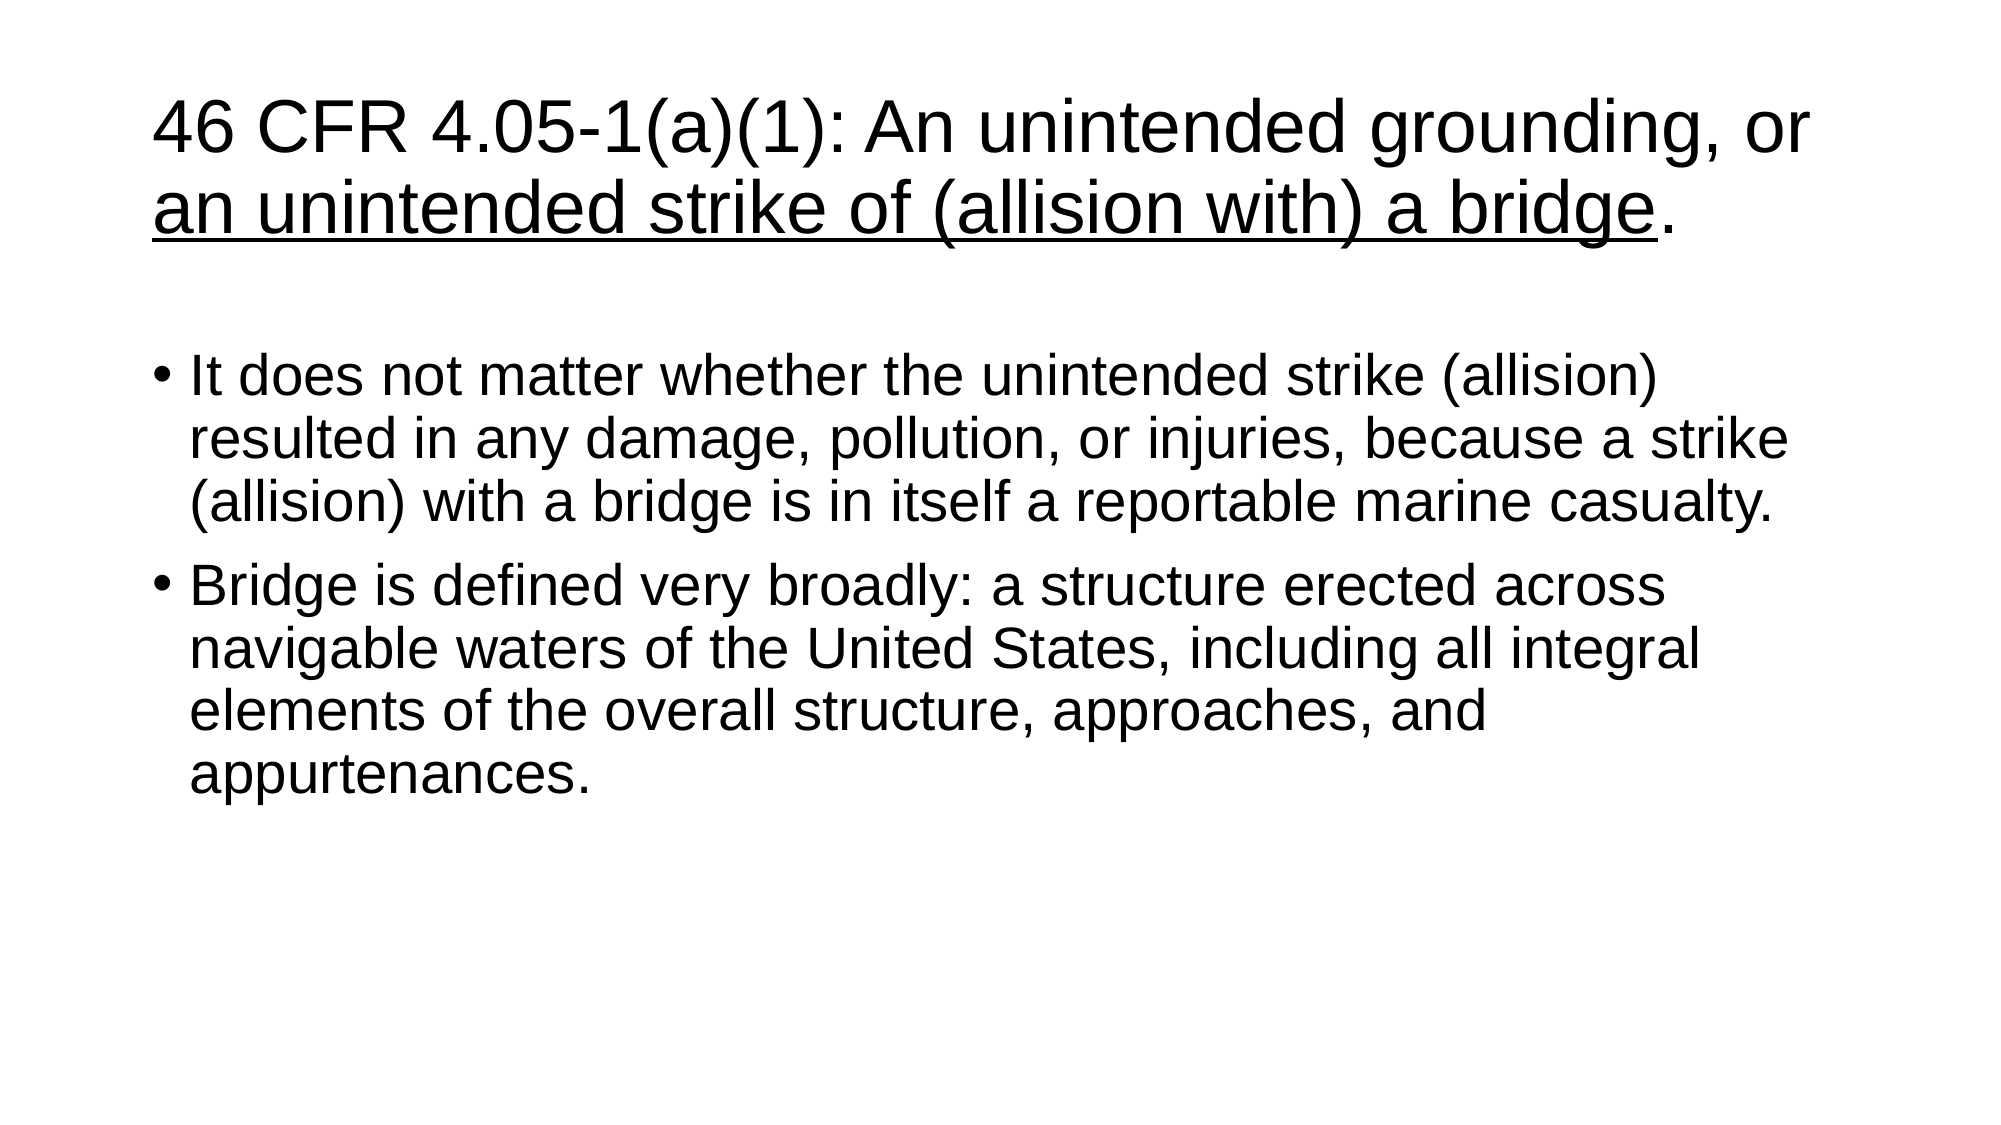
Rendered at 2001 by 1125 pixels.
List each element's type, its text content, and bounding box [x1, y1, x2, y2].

list It does not matter whether the unintended strike (allision) resulted in any damage, pollution, or injuries, because a strike (allision) with a bridge is in itself a reportable marine casualty. Bridge is defined very broadly: a structure erected across navigable waters of the United States, including all integral elements of the overall structure, approaches, and appurtenances. [137, 338, 1863, 1052]
title 46 CFR 4.05-1(a)(1): An unintended grounding, or an unintended strike of (allision with) a bridge. [137, 59, 1863, 278]
